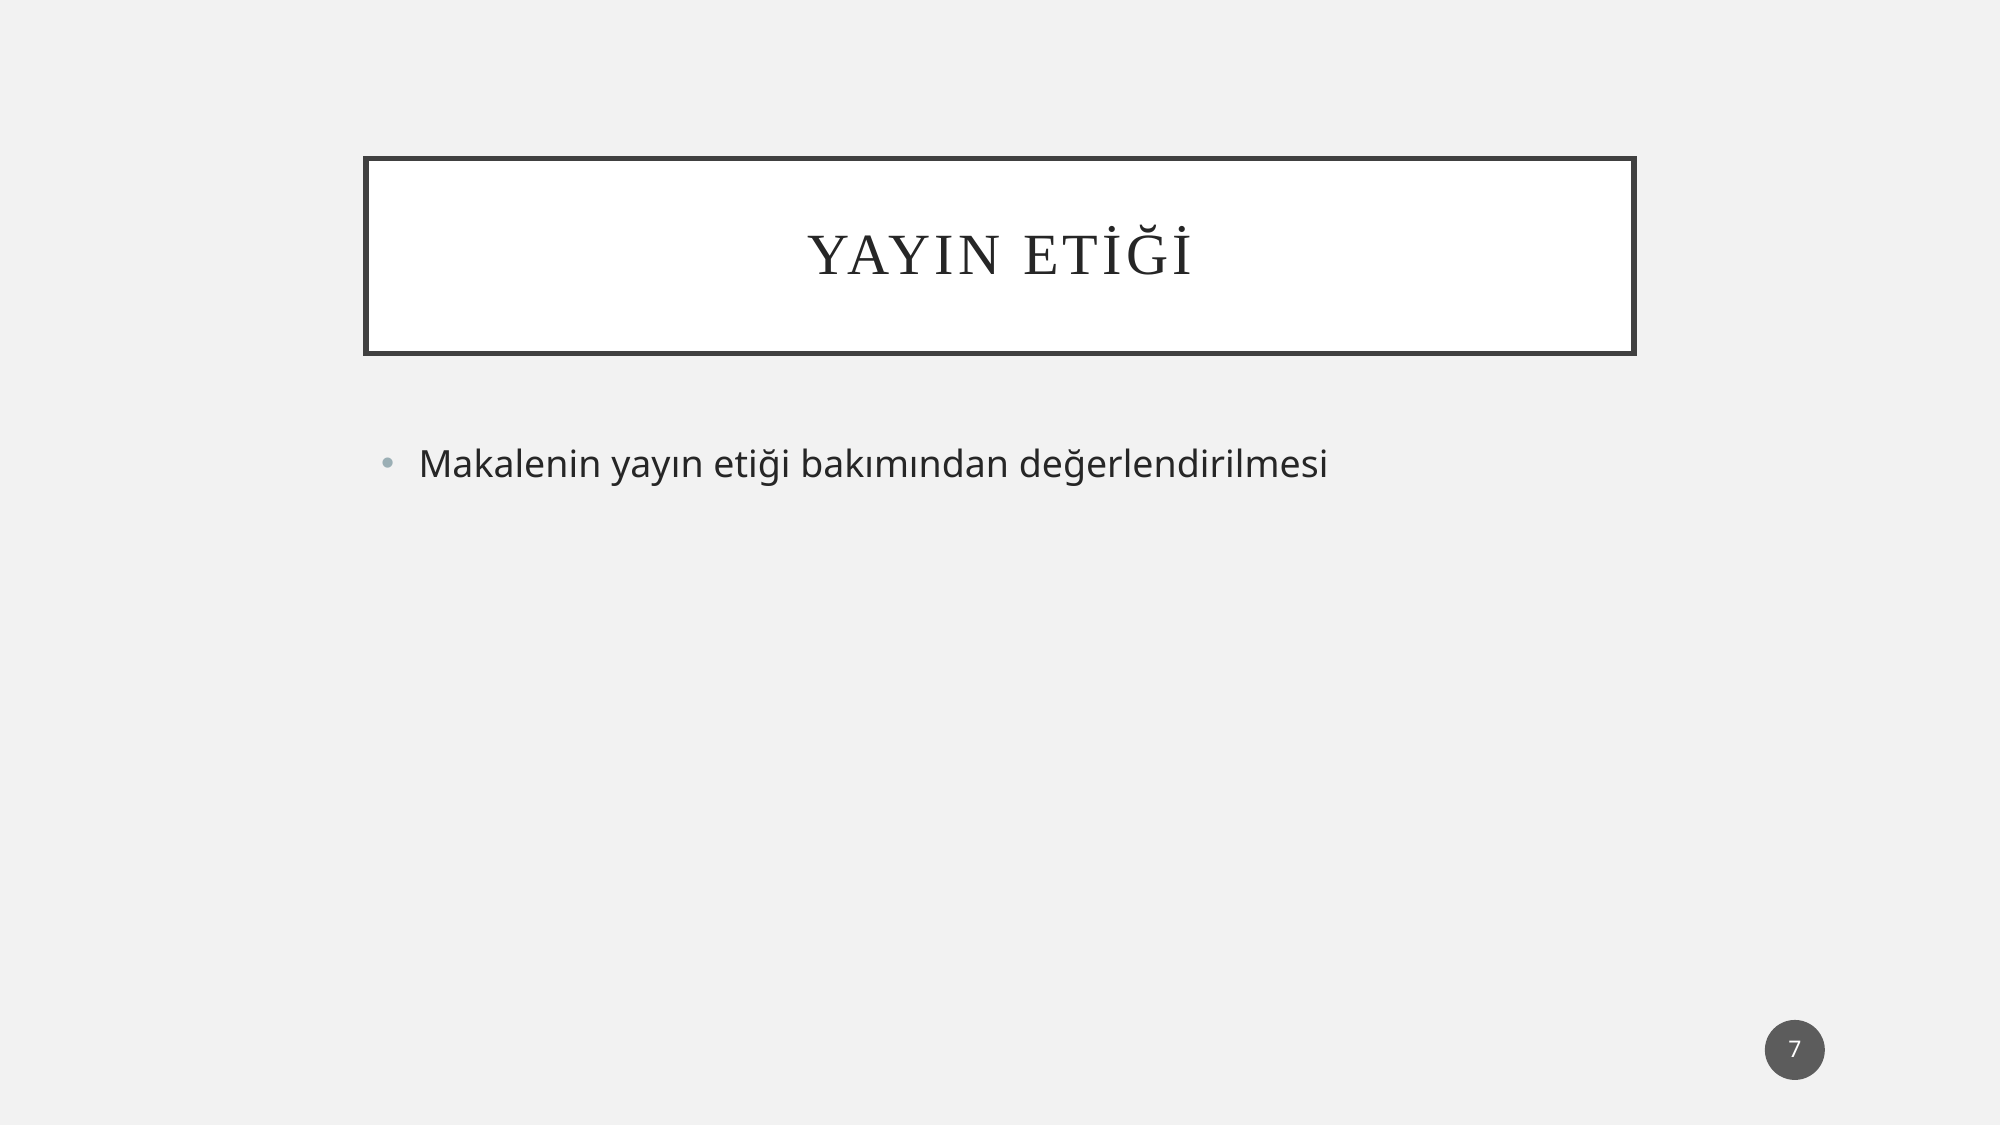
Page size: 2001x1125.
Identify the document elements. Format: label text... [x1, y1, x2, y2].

slide_number 7 [1764, 1019, 1825, 1080]
title Yayın etiği [363, 156, 1637, 356]
list Makalenin yayın etiği bakımından değerlendirilmesi [366, 432, 1634, 942]
